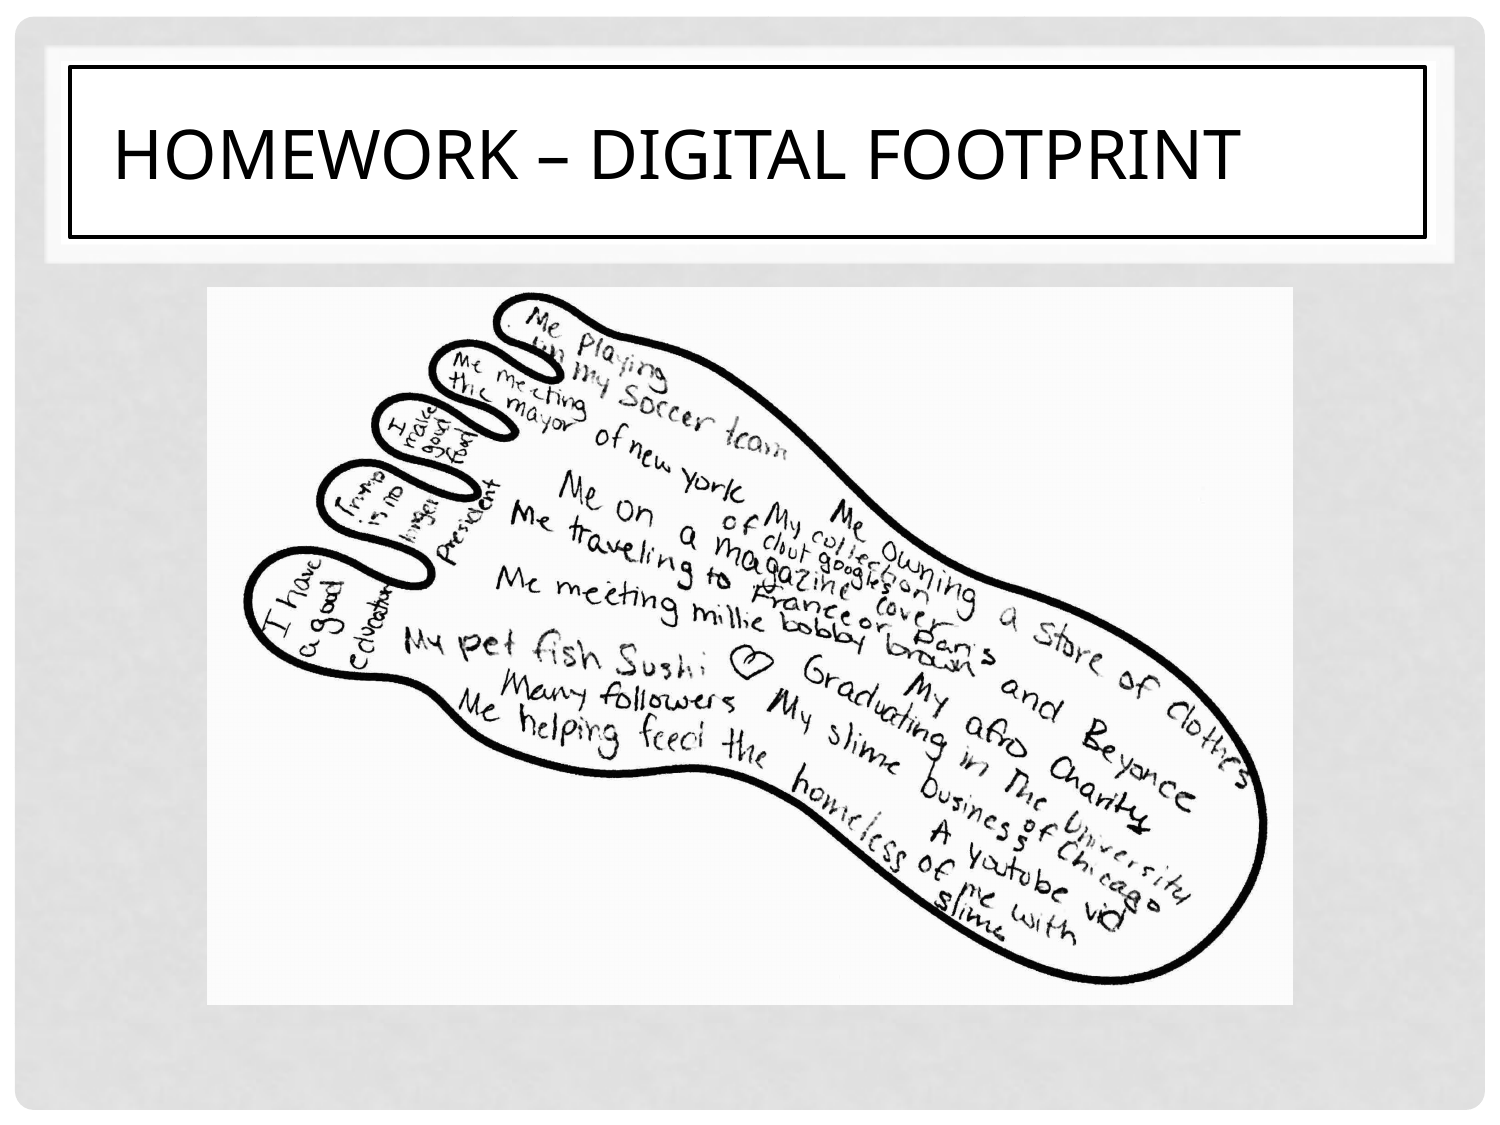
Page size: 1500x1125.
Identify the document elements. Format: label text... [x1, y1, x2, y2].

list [74, 287, 1426, 1006]
title HomEWORK – Digital FOOTPRINT [68, 65, 1427, 239]
